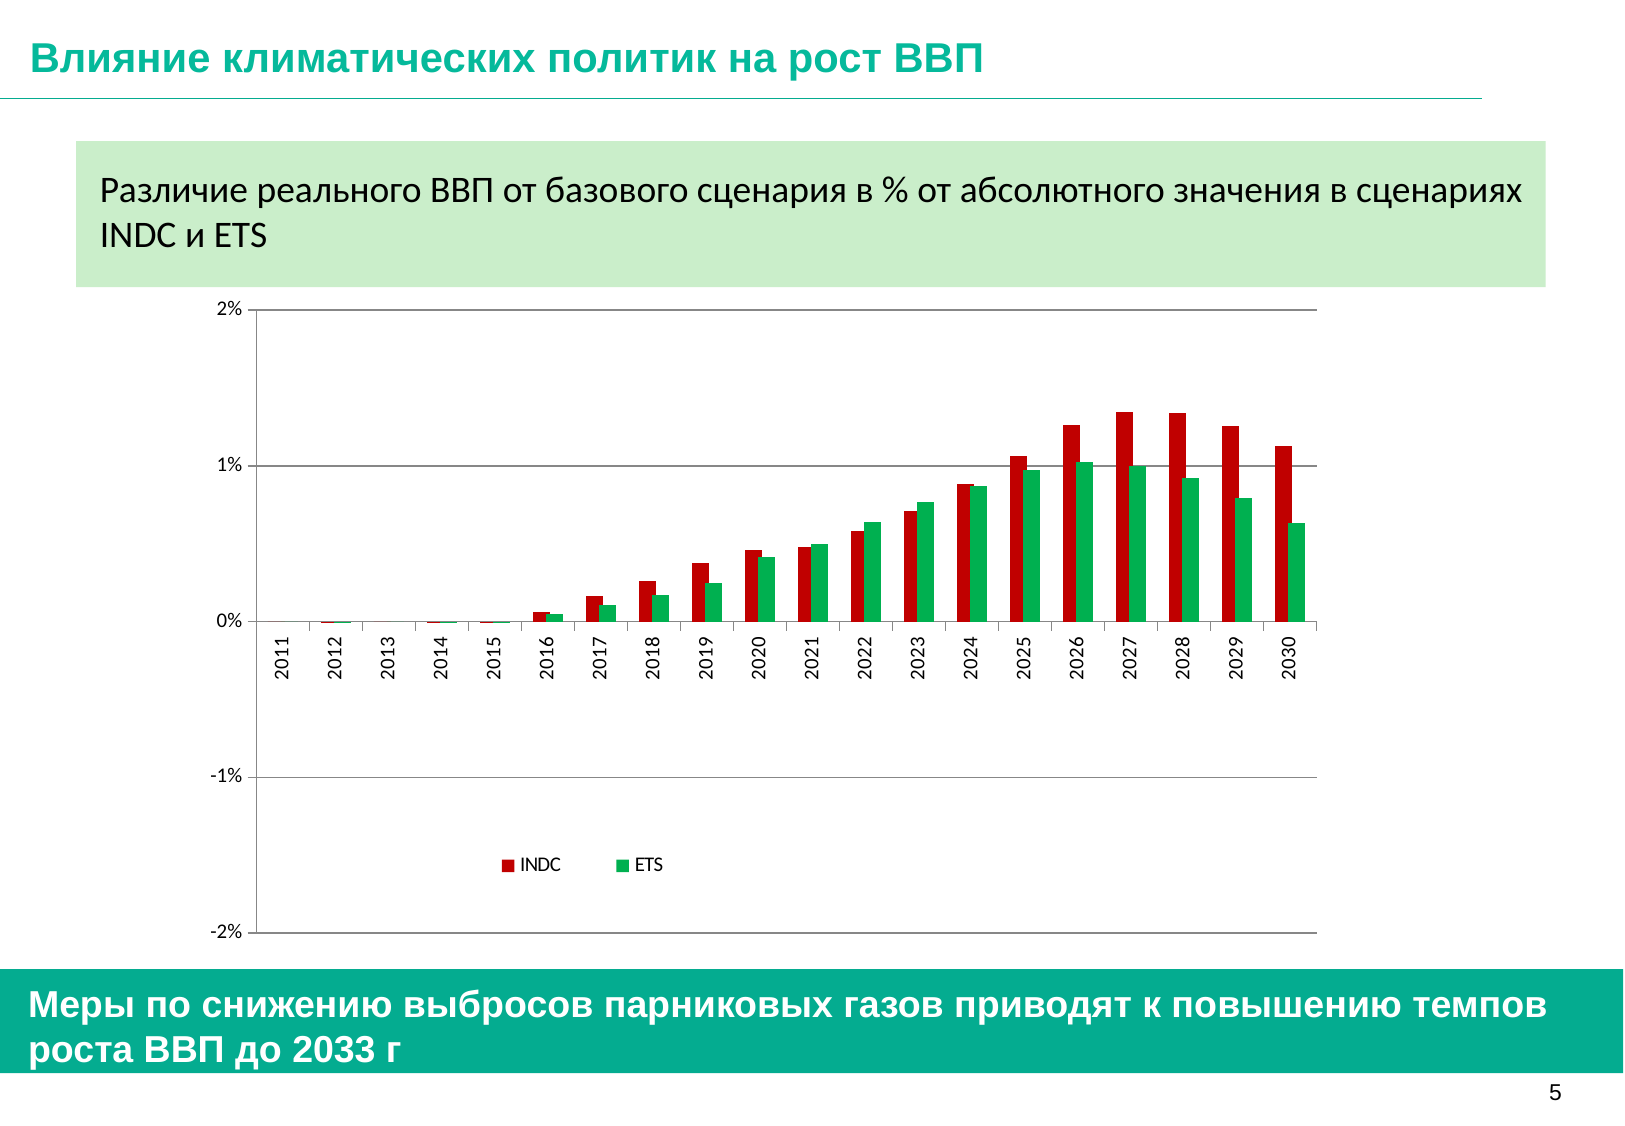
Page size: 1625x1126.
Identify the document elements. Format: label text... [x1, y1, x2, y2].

text_box [76, 141, 1546, 288]
text_box Различие реального ВВП от базового сценария в % от абсолютного значения в сценариях INDC и ETS [85, 157, 1546, 301]
chart [191, 286, 1431, 988]
text_box Меры по снижению выбросов парниковых газов приводят к повышению темпов роста ВВП до 2033 г [13, 972, 1609, 1078]
slide_number 4 [1548, 1078, 1585, 1104]
text_box [0, 969, 186, 1074]
title Влияние климатических политик на рост ВВП [29, 35, 1415, 82]
text_box [1435, 969, 1624, 1074]
